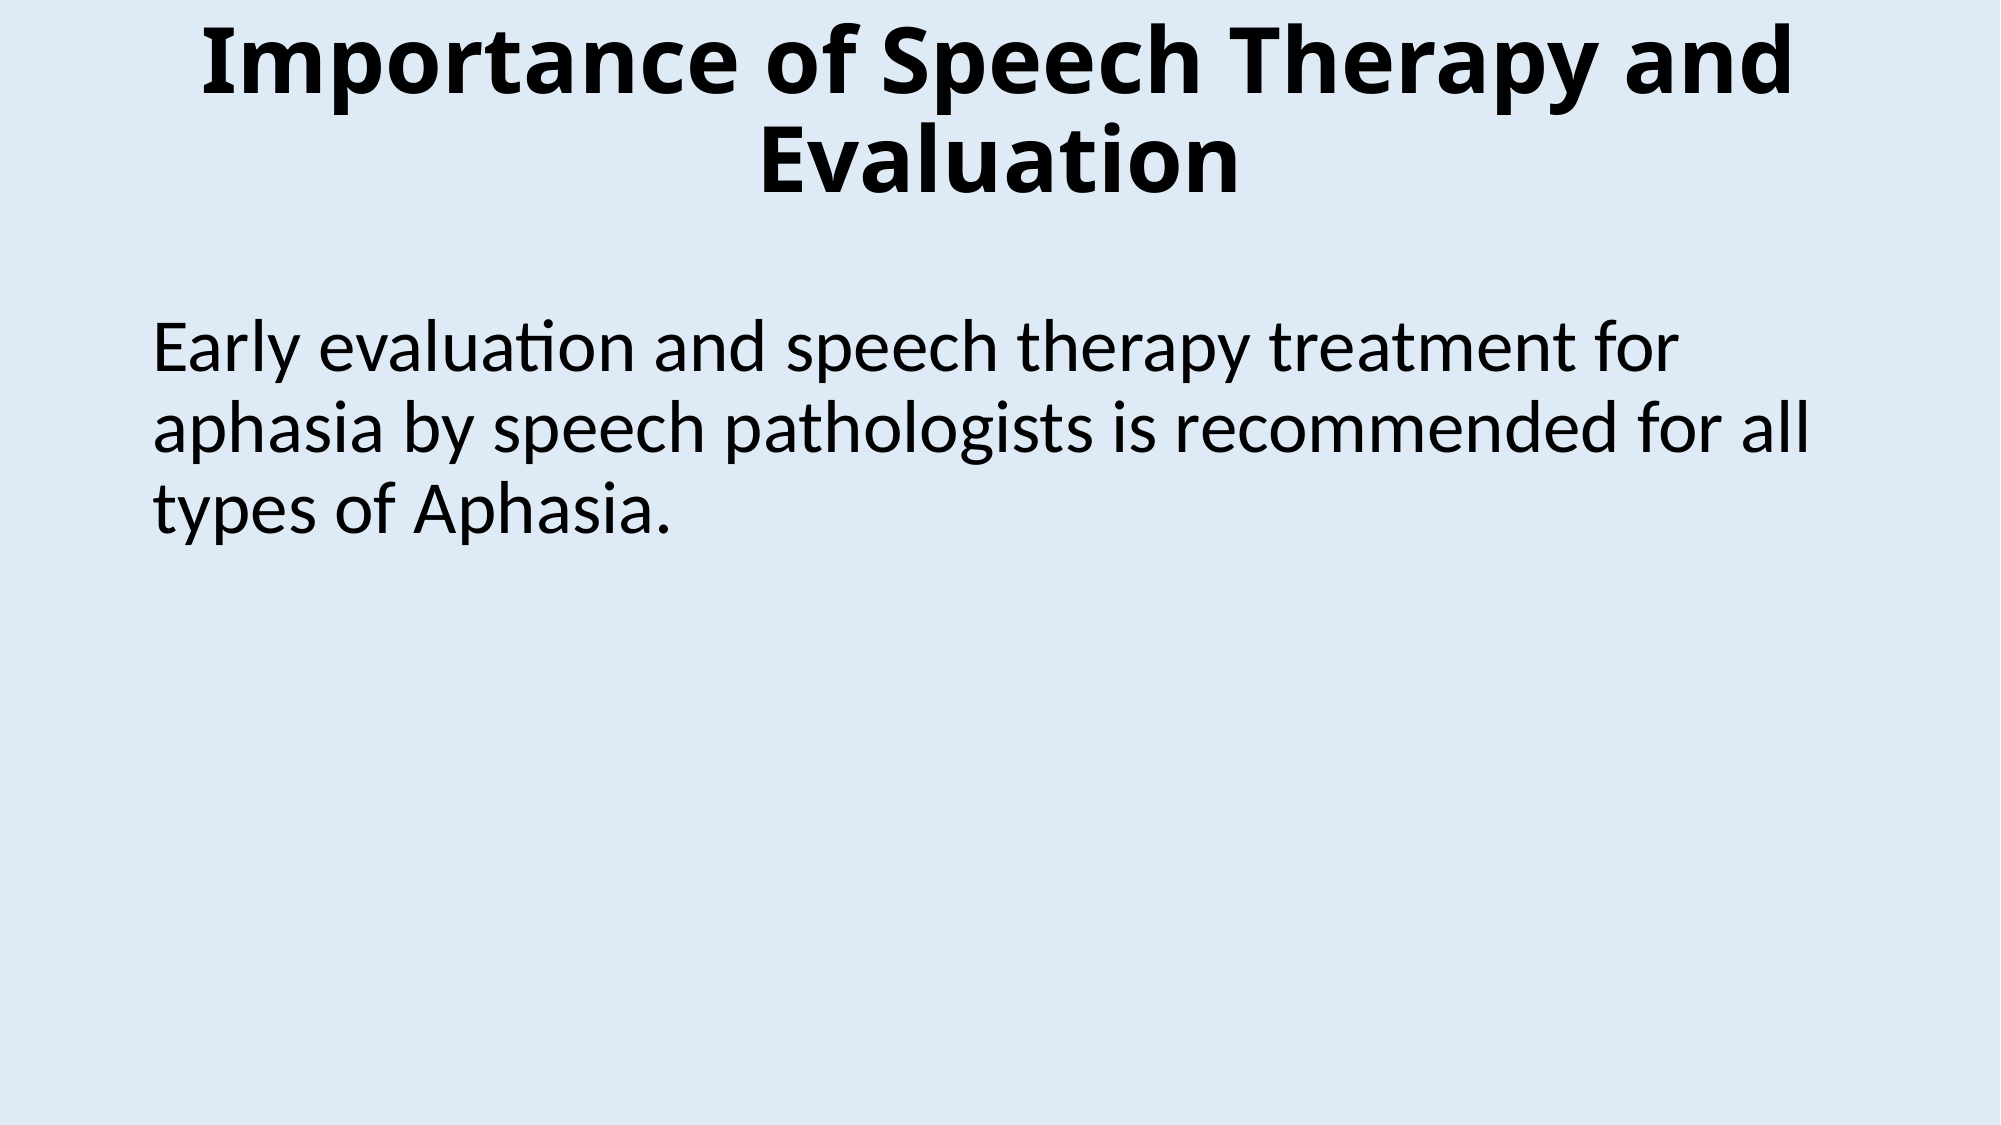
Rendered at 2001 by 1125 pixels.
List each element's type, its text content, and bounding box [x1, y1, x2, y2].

list Early evaluation and speech therapy treatment for aphasia by speech pathologists is recommended for all types of Aphasia. [137, 299, 1863, 1014]
title Importance of Speech Therapy and Evaluation [137, 59, 1863, 278]
